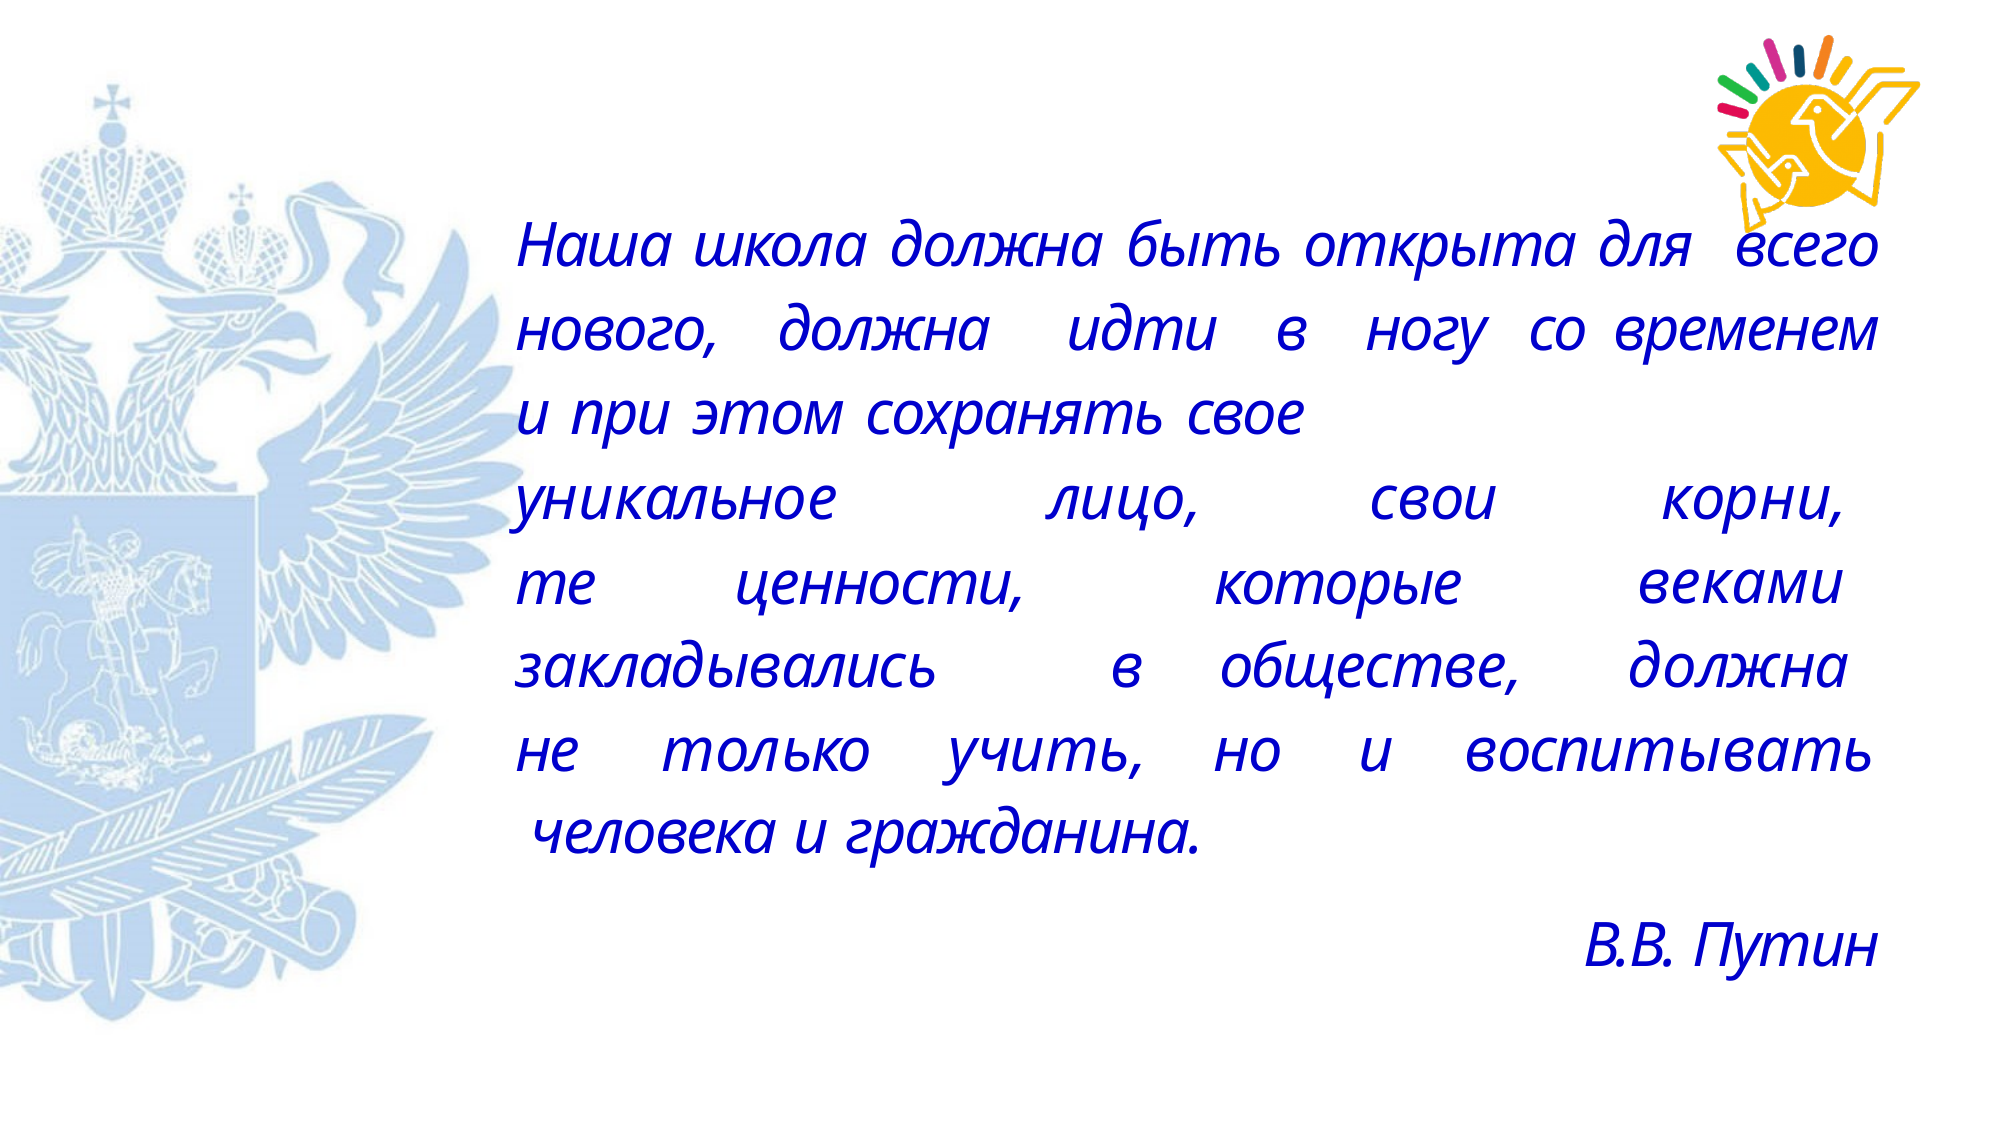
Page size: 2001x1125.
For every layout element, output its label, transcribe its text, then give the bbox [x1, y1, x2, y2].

text_box те ценности, которые закладывались в обществе, должна [512, 531, 1882, 698]
picture [0, 69, 534, 1035]
text_box Наша школа должна быть открыта для всего нового, должна идти в ногу со временем и при этом сохранять свое [512, 191, 1882, 447]
text_box уникальное лицо, свои [512, 455, 1525, 531]
text_box корни, веками [1635, 444, 1882, 531]
text_box не только учить, но и воспитывать человека и гражданина. В.В. Путин [512, 698, 1882, 979]
picture [1649, 27, 1987, 240]
